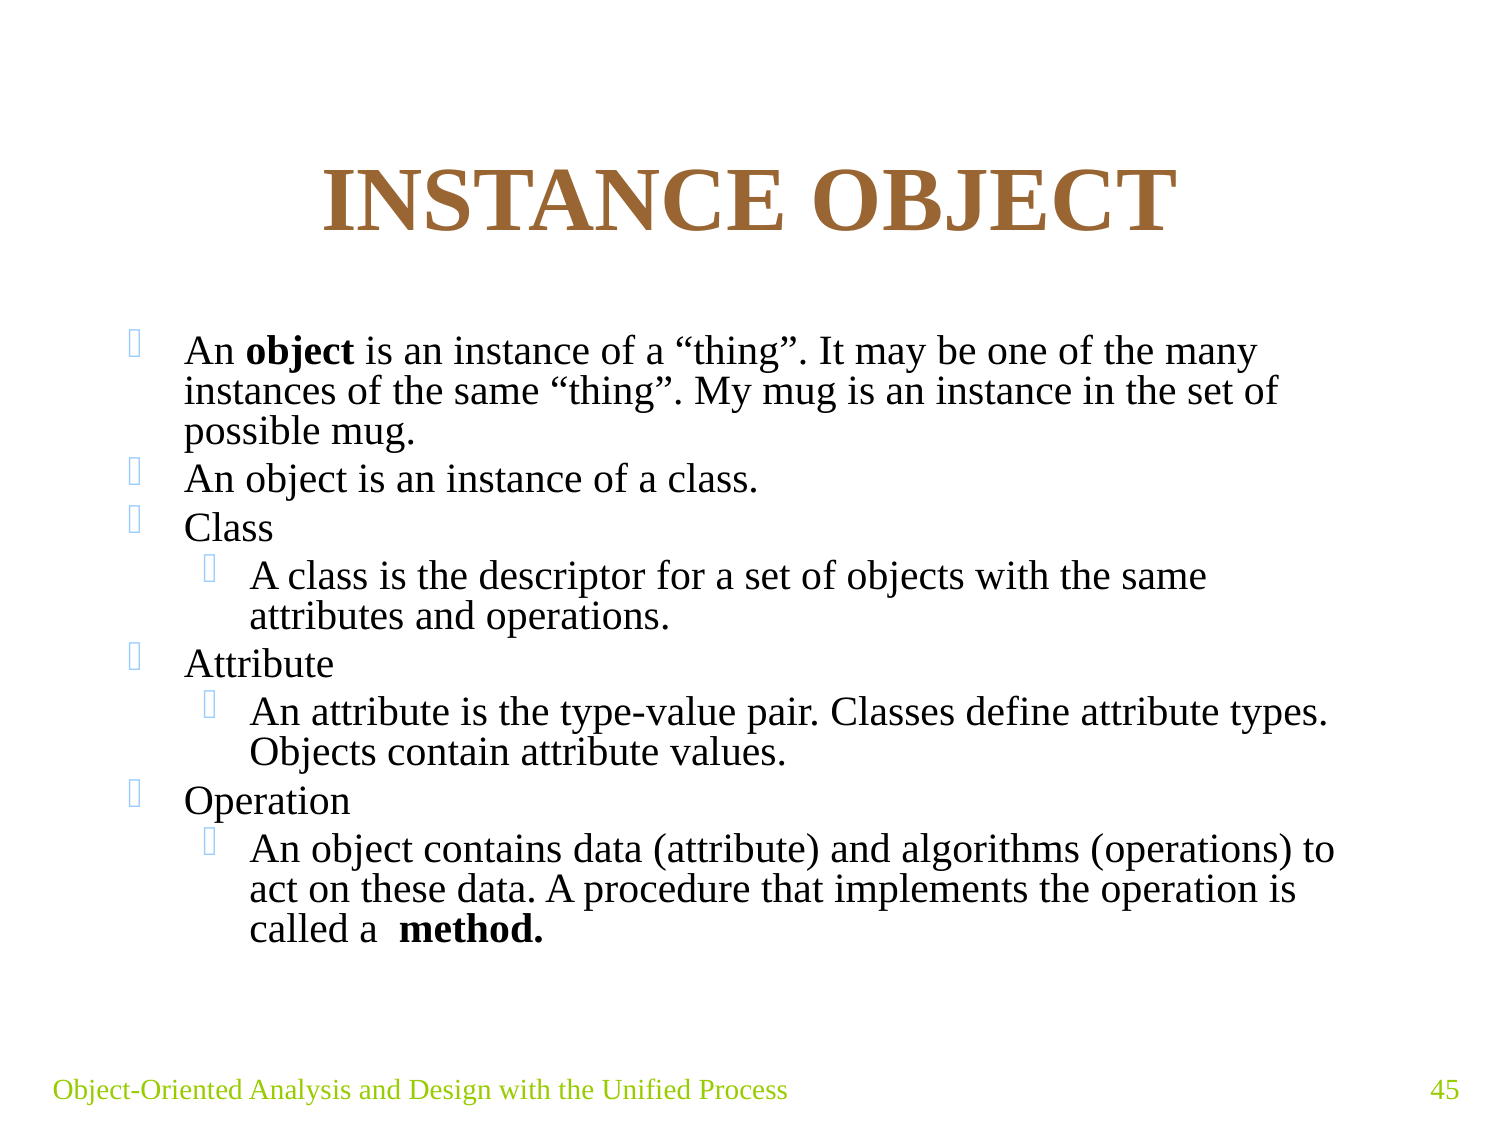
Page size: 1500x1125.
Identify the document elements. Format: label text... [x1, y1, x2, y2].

footer Object-Oriented Analysis and Design with the Unified Process [37, 1062, 963, 1100]
list An object is an instance of a “thing”. It may be one of the many instances of the same “thing”. My mug is an instance in the set of possible mug. An object is an instance of a class. Class A class is the descriptor for a set of objects with the same attributes and operations. Attribute An attribute is the type-value pair. Classes define attribute types. Objects contain attribute values. Operation An object contains data (attribute) and algorithms (operations) to act on these data. A procedure that implements the operation is called a method. [112, 324, 1388, 1001]
title INSTANCE OBJECT [112, 99, 1388, 288]
slide_number 45 [1074, 1062, 1475, 1100]
